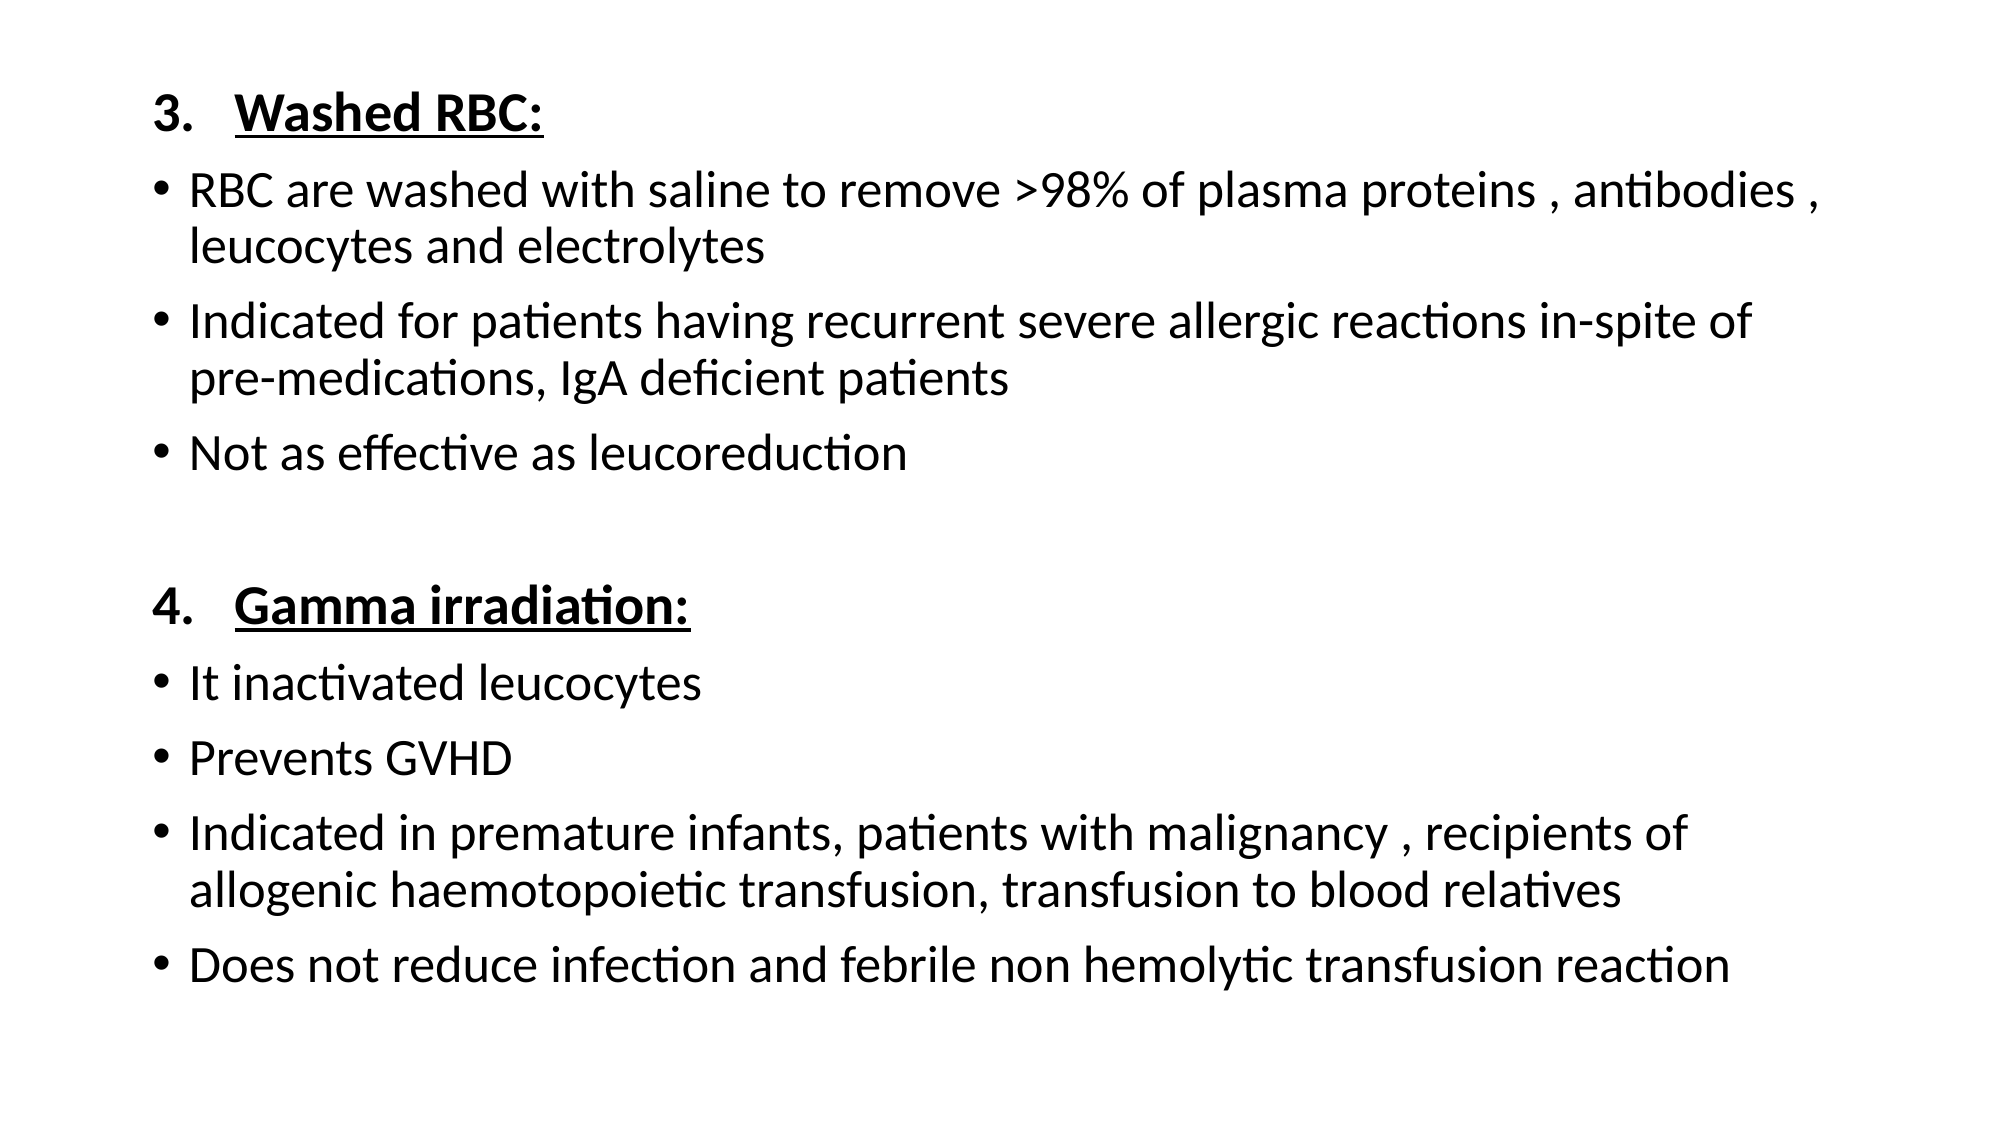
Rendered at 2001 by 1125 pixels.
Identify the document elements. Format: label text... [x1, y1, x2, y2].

list Washed RBC: RBC are washed with saline to remove >98% of plasma proteins , antibodies , leucocytes and electrolytes Indicated for patients having recurrent severe allergic reactions in-spite of pre-medications, IgA deficient patients Not as effective as leucoreduction Gamma irradiation: It inactivated leucocytes Prevents GVHD Indicated in premature infants, patients with malignancy , recipients of allogenic haemotopoietic transfusion, transfusion to blood relatives Does not reduce infection and febrile non hemolytic transfusion reaction [137, 75, 1863, 1014]
